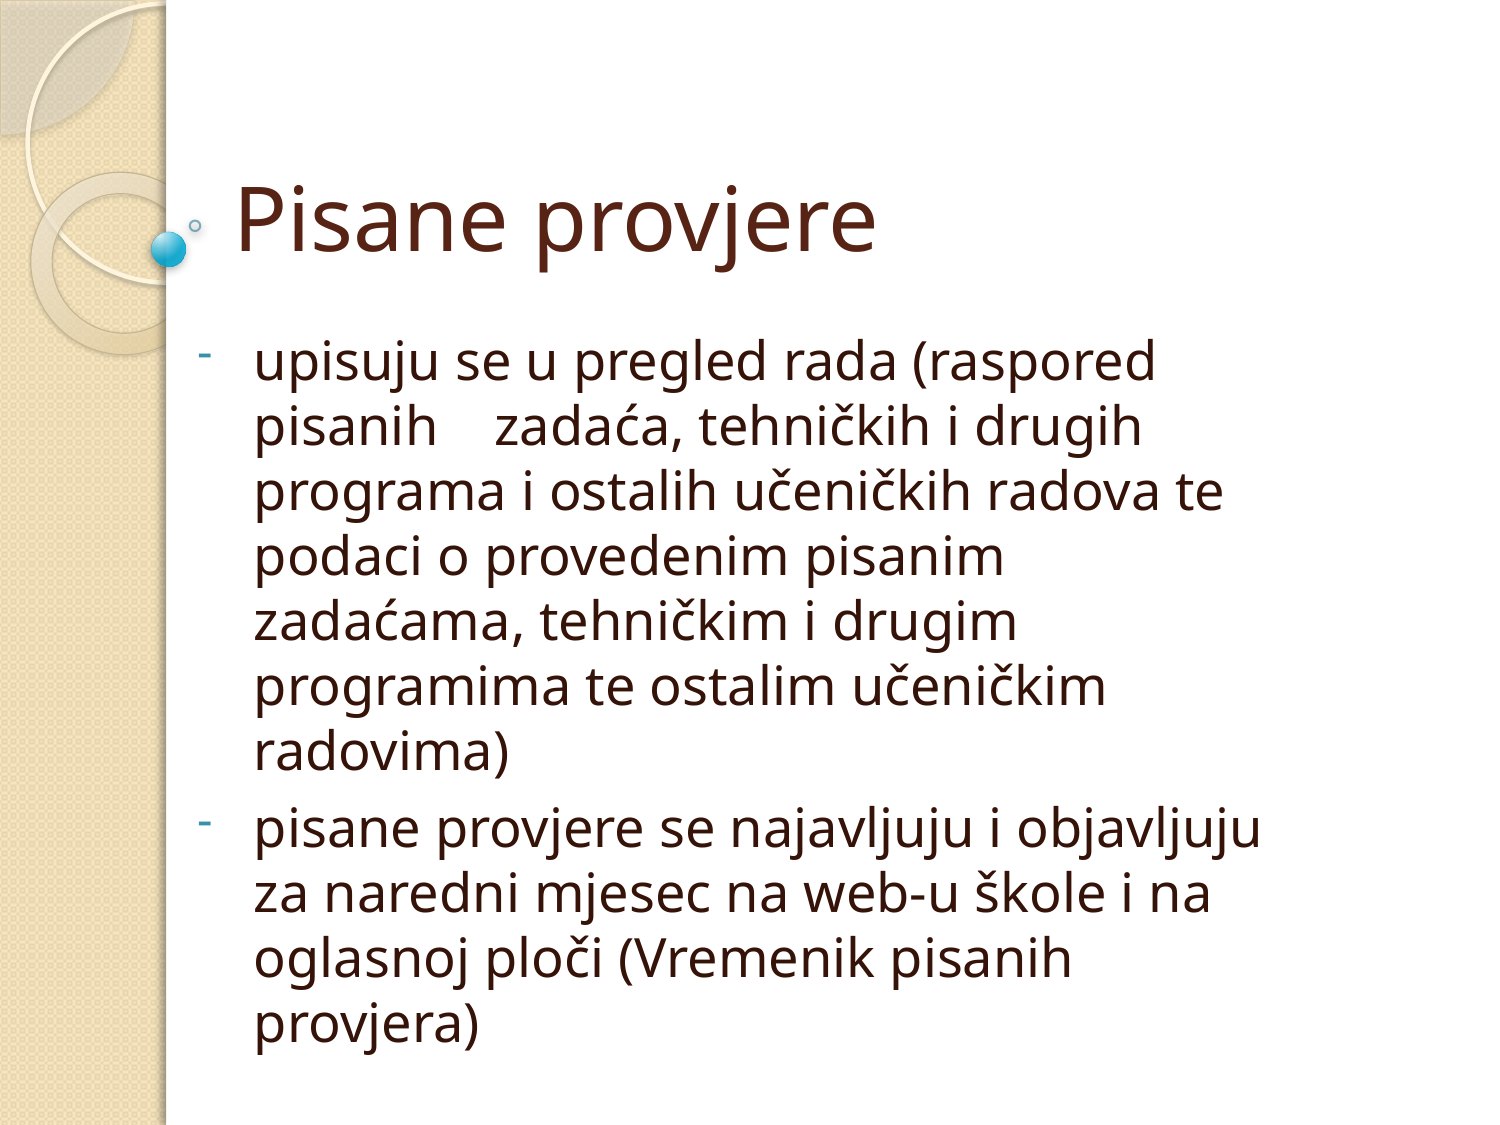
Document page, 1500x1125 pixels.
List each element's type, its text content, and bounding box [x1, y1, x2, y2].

subtitle upisuju se u pregled rada (raspored pisanih zadaća, tehničkih i drugih programa i ostalih učeničkih radova te podaci o provedenim pisanim zadaćama, tehničkim i drugim programima te ostalim učeničkim radovima) pisane provjere se najavljuju i objavljuju za naredni mjesec na web-u škole i na oglasnoj ploči (Vremenik pisanih provjera) [183, 326, 1297, 1057]
title Pisane provjere [218, 90, 1272, 277]
